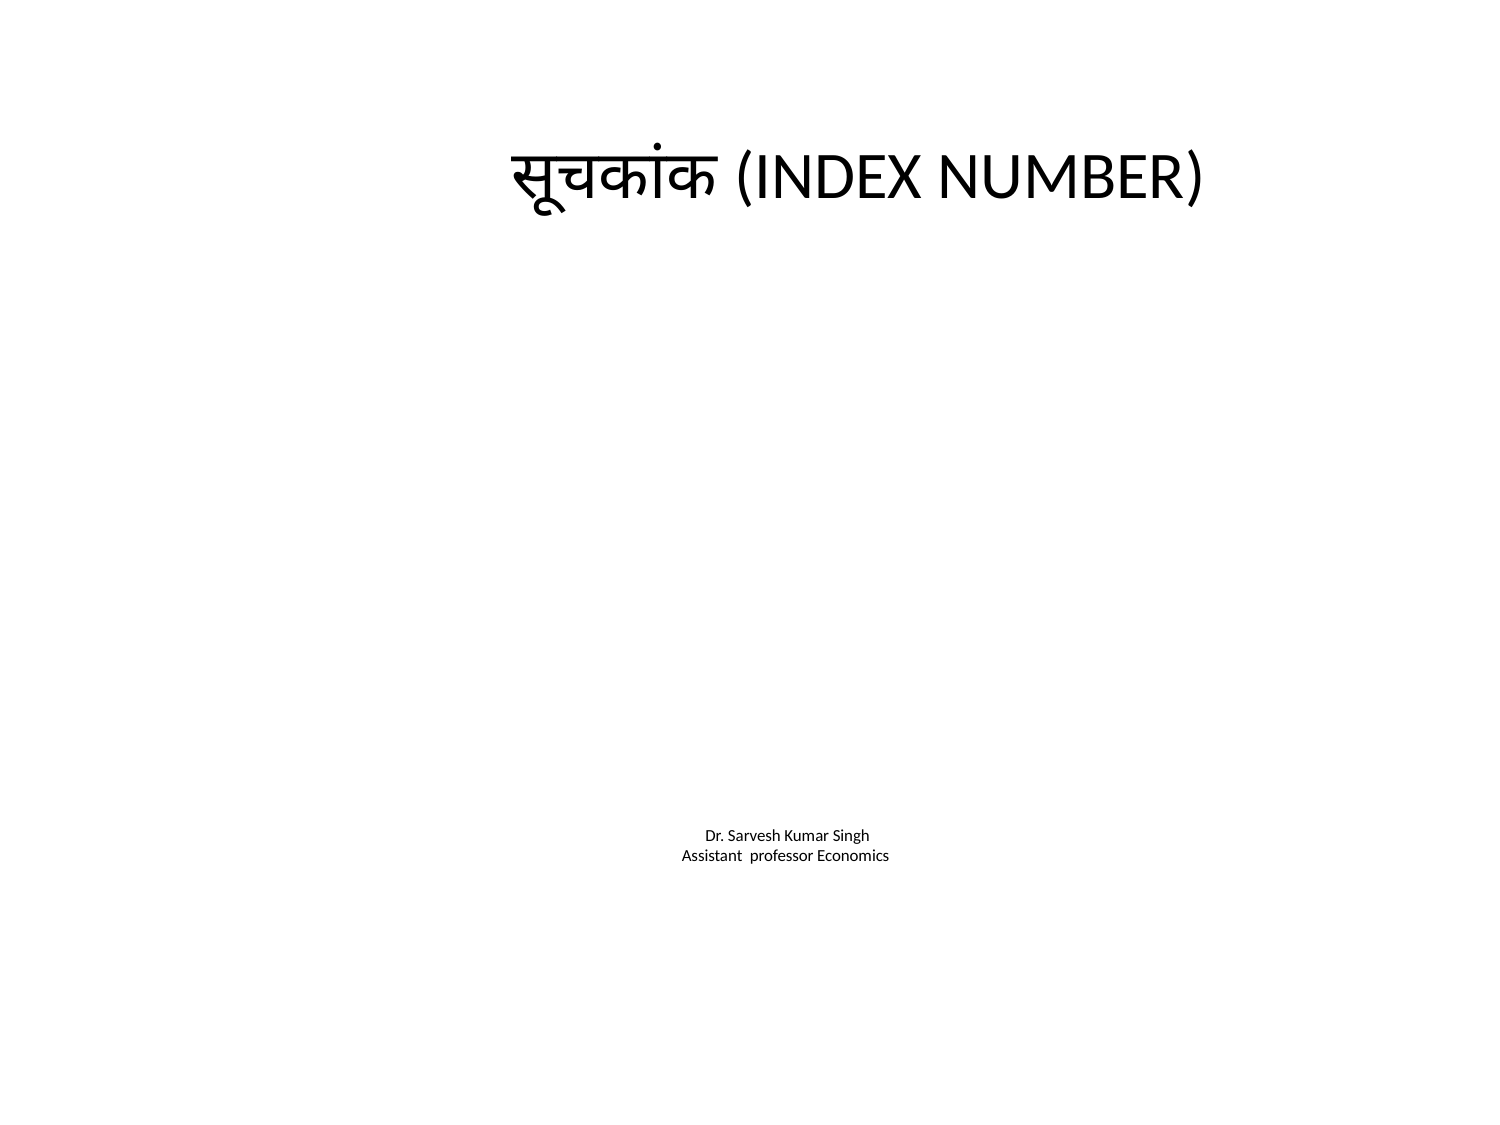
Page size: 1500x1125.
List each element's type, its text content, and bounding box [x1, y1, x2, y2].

title Dr. Sarvesh Kumar Singh Assistant professor Economics [150, 774, 1425, 1017]
text_box सूचकांक (INDEX NUMBER) [99, 124, 1388, 220]
subtitle [225, 637, 1275, 925]
